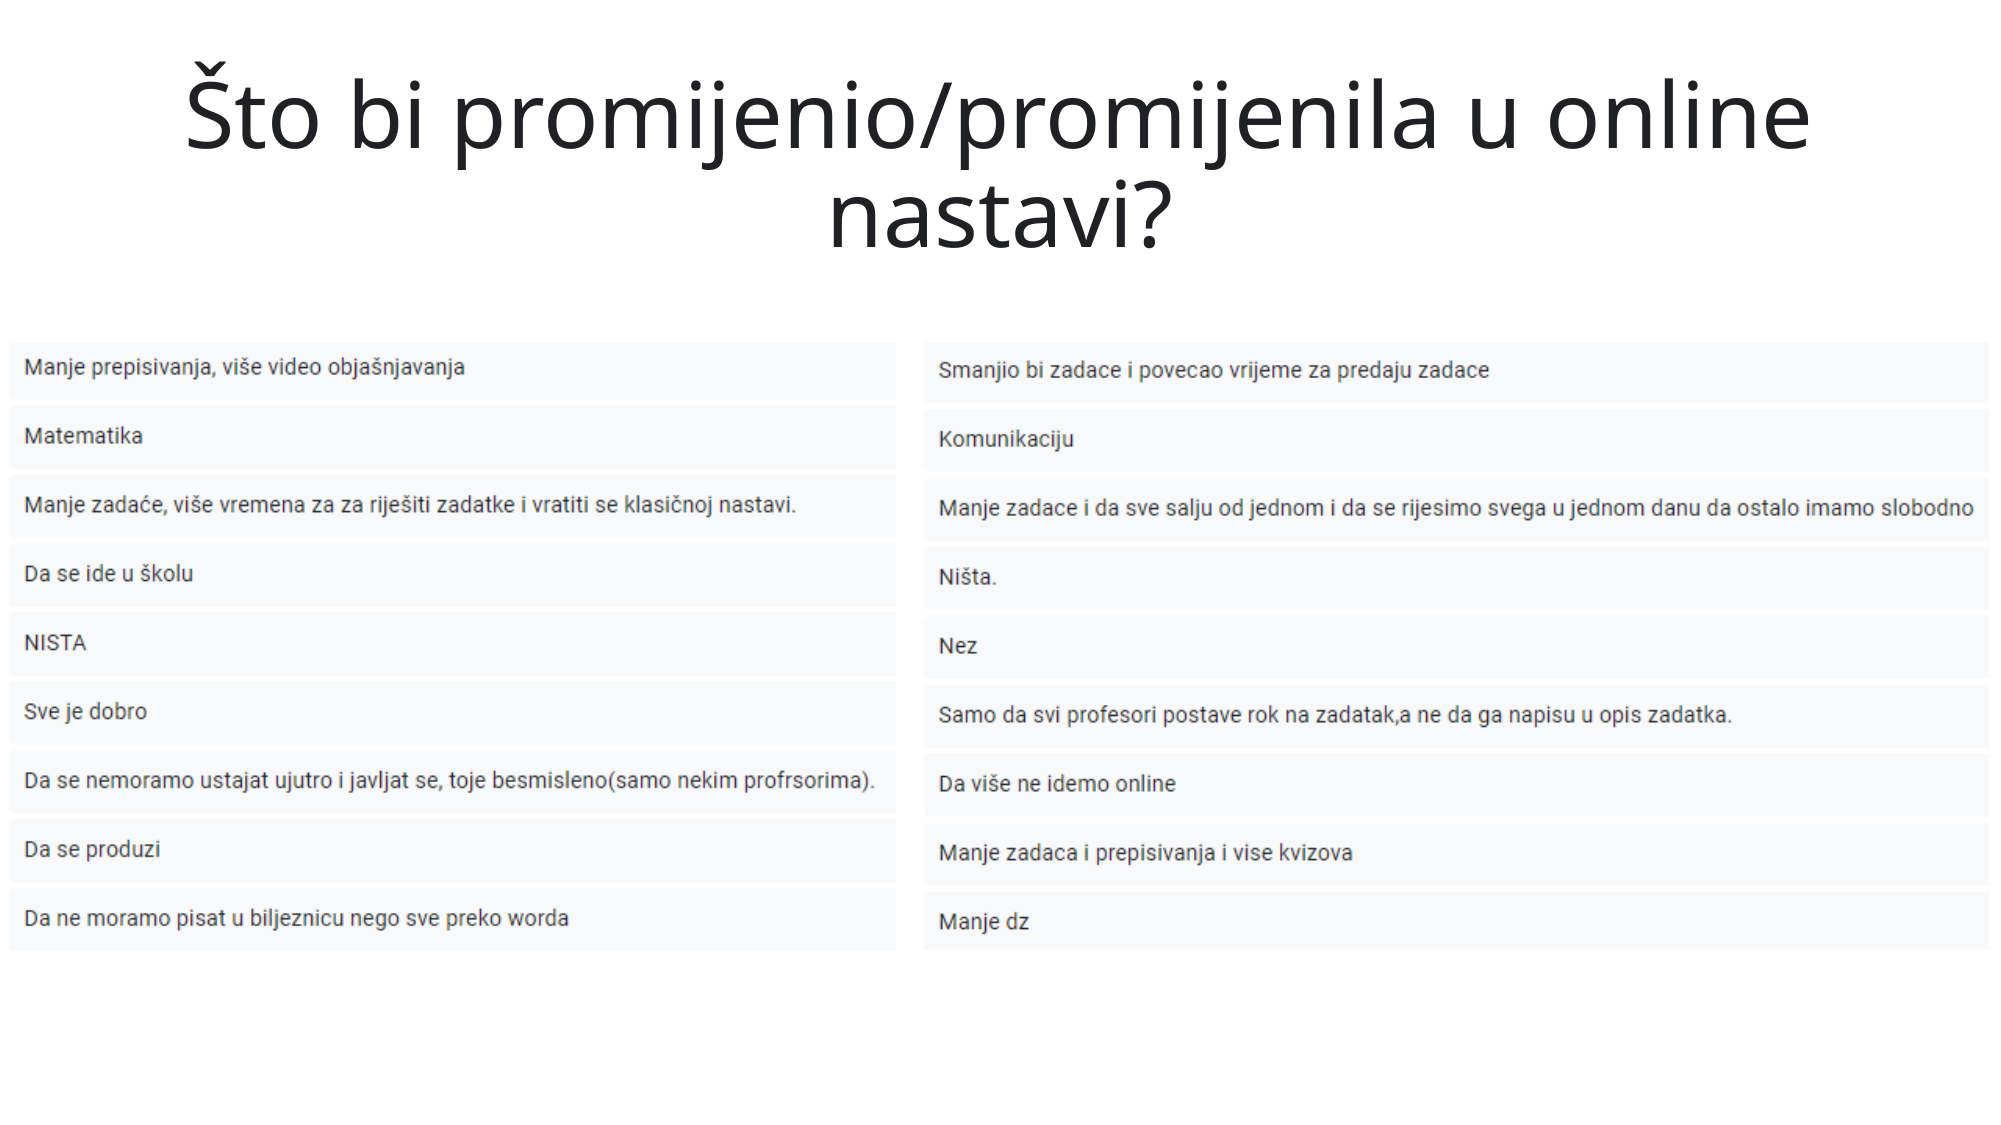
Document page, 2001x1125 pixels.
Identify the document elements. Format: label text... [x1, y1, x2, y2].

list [0, 343, 896, 959]
title Što bi promijenio/promijenila u online nastavi? [137, 59, 1863, 278]
picture [924, 342, 1989, 950]
